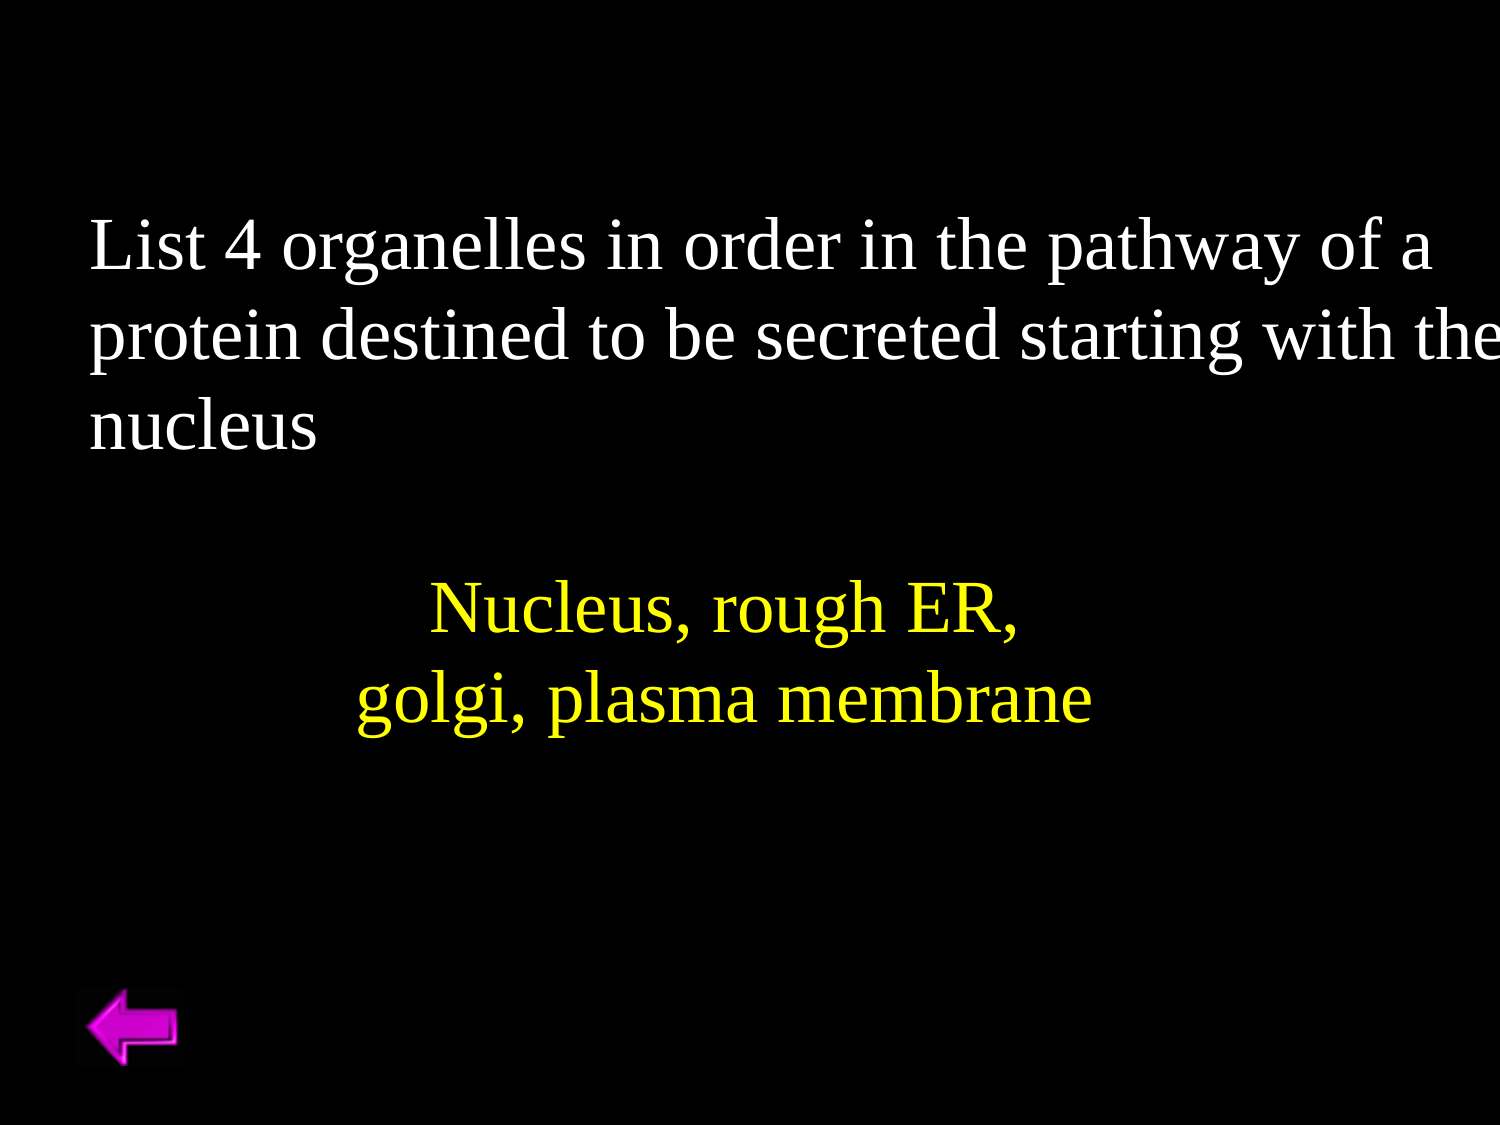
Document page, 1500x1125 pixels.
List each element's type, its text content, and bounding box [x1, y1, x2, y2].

picture [74, 987, 183, 1066]
text_box List 4 organelles in order in the pathway of a protein destined to be secreted starting with the nucleus [75, 187, 1500, 473]
text_box Nucleus, rough ER, golgi, plasma membrane [324, 549, 1125, 745]
